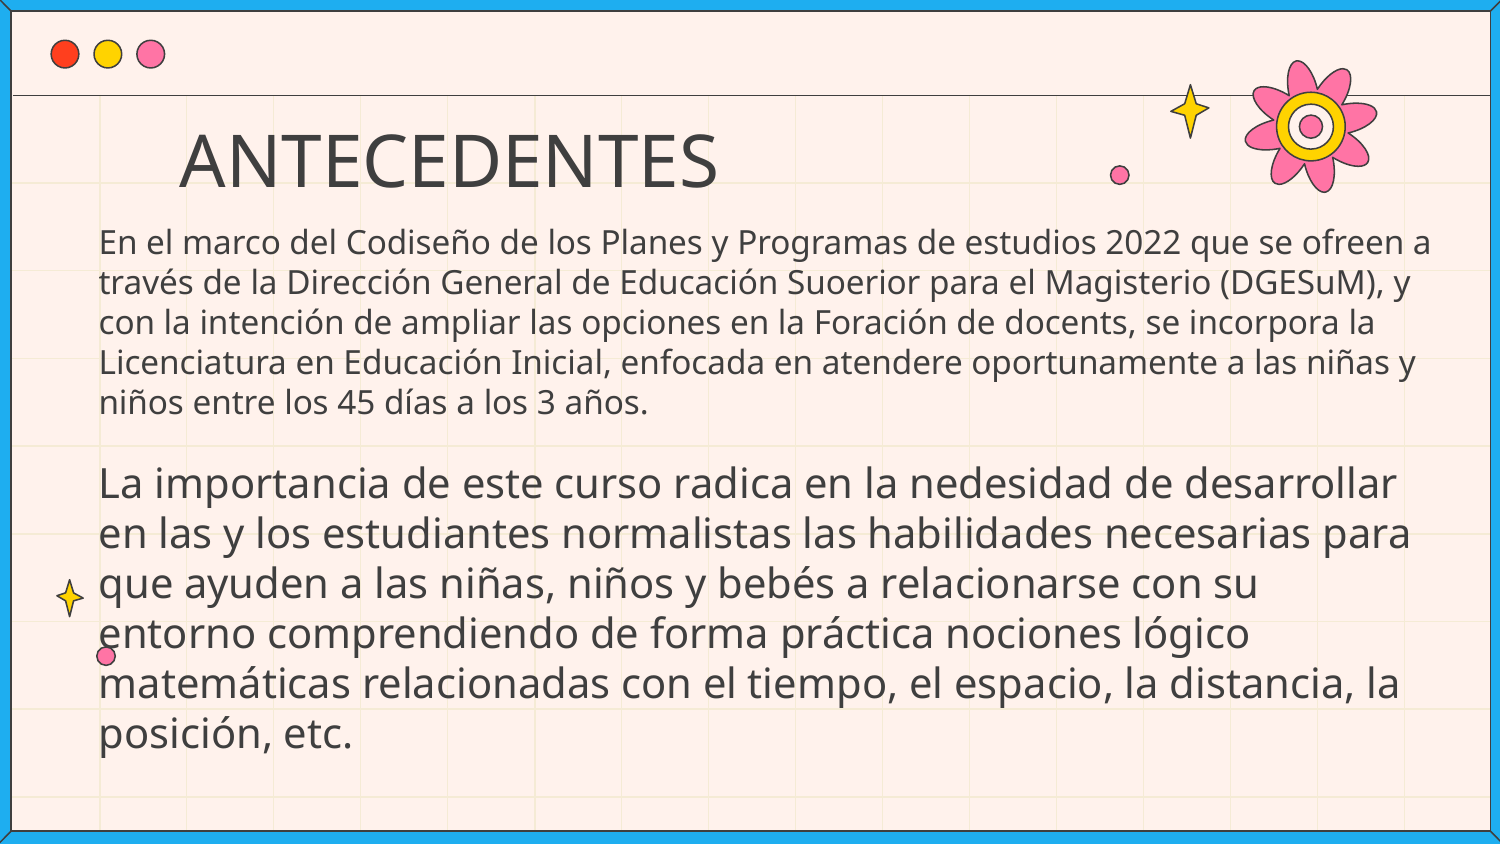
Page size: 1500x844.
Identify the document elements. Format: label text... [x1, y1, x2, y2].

text_box En el marco del Codiseño de los Planes y Programas de estudios 2022 que se ofreen a través de la Dirección General de Educación Suoerior para el Magisterio (DGESuM), y con la intención de ampliar las opciones en la Foración de docents, se incorpora la Licenciatura en Educación Inicial, enfocada en atendere oportunamente a las niñas y niños entre los 45 días a los 3 años. [98, 221, 1454, 457]
title ANTECEDENTES [179, 114, 1321, 209]
text_box [1110, 165, 1130, 185]
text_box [1243, 60, 1379, 193]
text_box La importancia de este curso radica en la nedesidad de desarrollar en las y los estudiantes normalistas las habilidades necesarias para que ayuden a las niñas, niños y bebés a relacionarse con su entorno comprendiendo de forma práctica nociones lógico matemáticas relacionadas con el tiempo, el espacio, la distancia, la posición, etc. [98, 456, 1428, 678]
text_box [1170, 84, 1209, 139]
